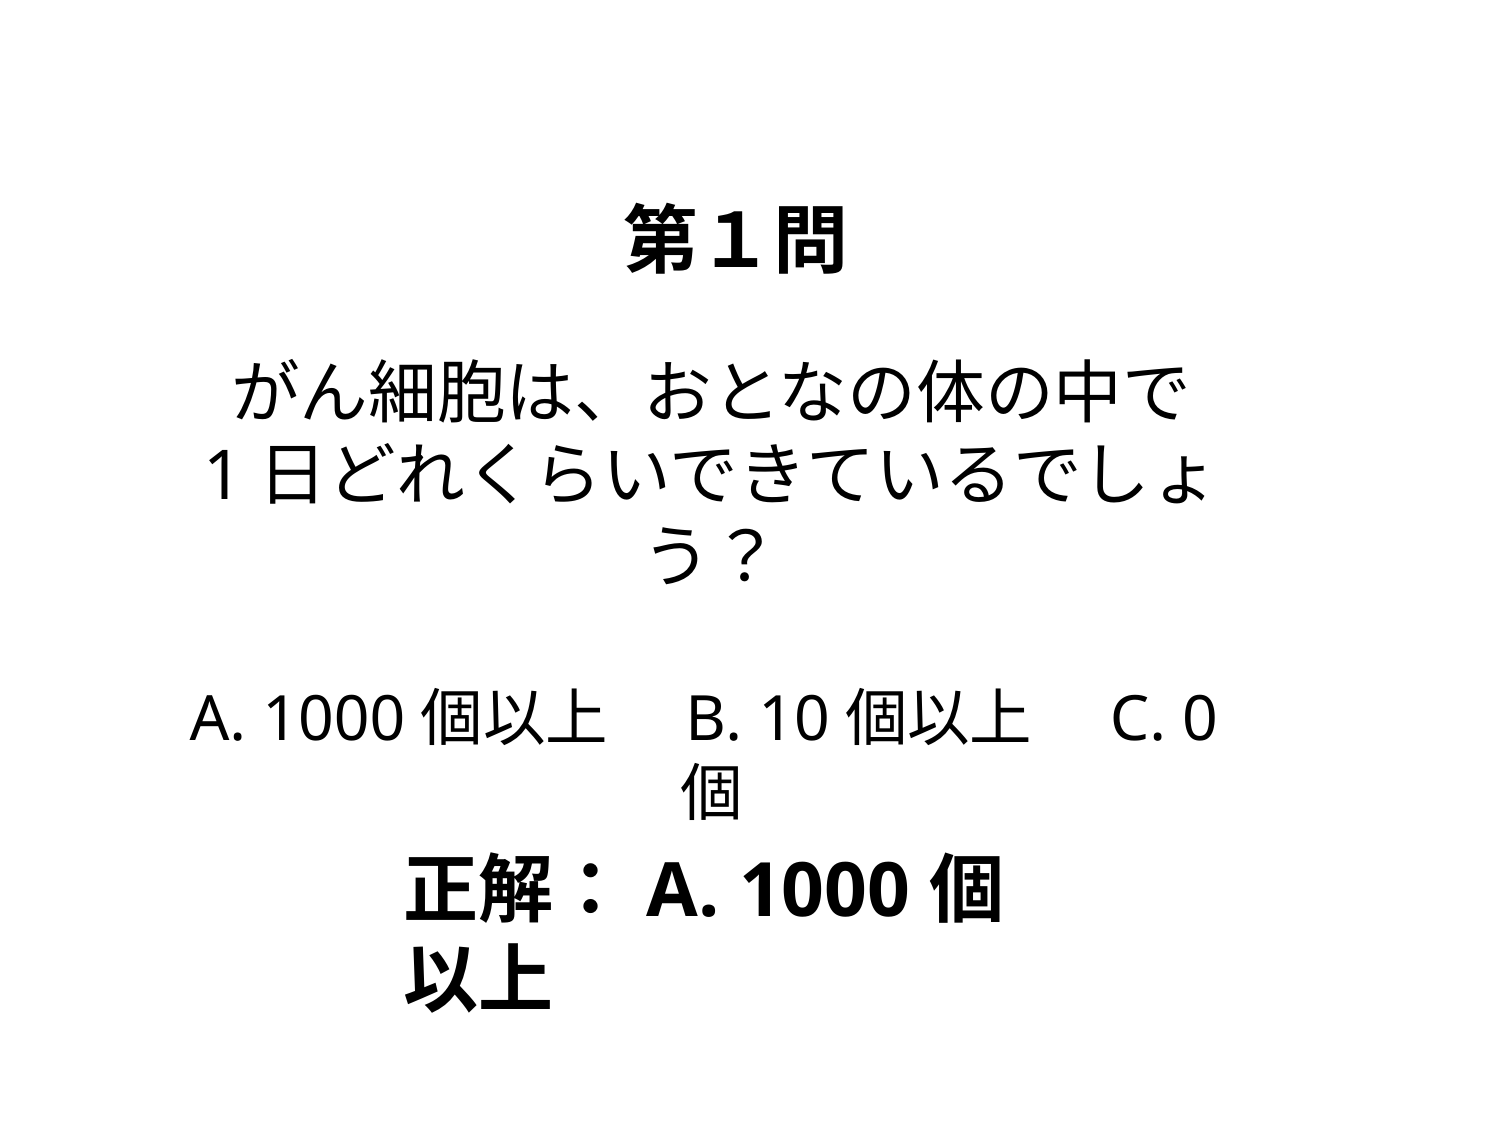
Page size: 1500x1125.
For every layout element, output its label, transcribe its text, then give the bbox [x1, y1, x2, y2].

text_box 正解：A. 1000個以上 [388, 833, 1084, 1029]
text_box がん細胞は、おとなの体の中で 1日どれくらいできているでしょう？ A. 1000個以上 B. 10個以上 C. 0個 [167, 340, 1255, 836]
text_box 第１問 [488, 185, 984, 290]
